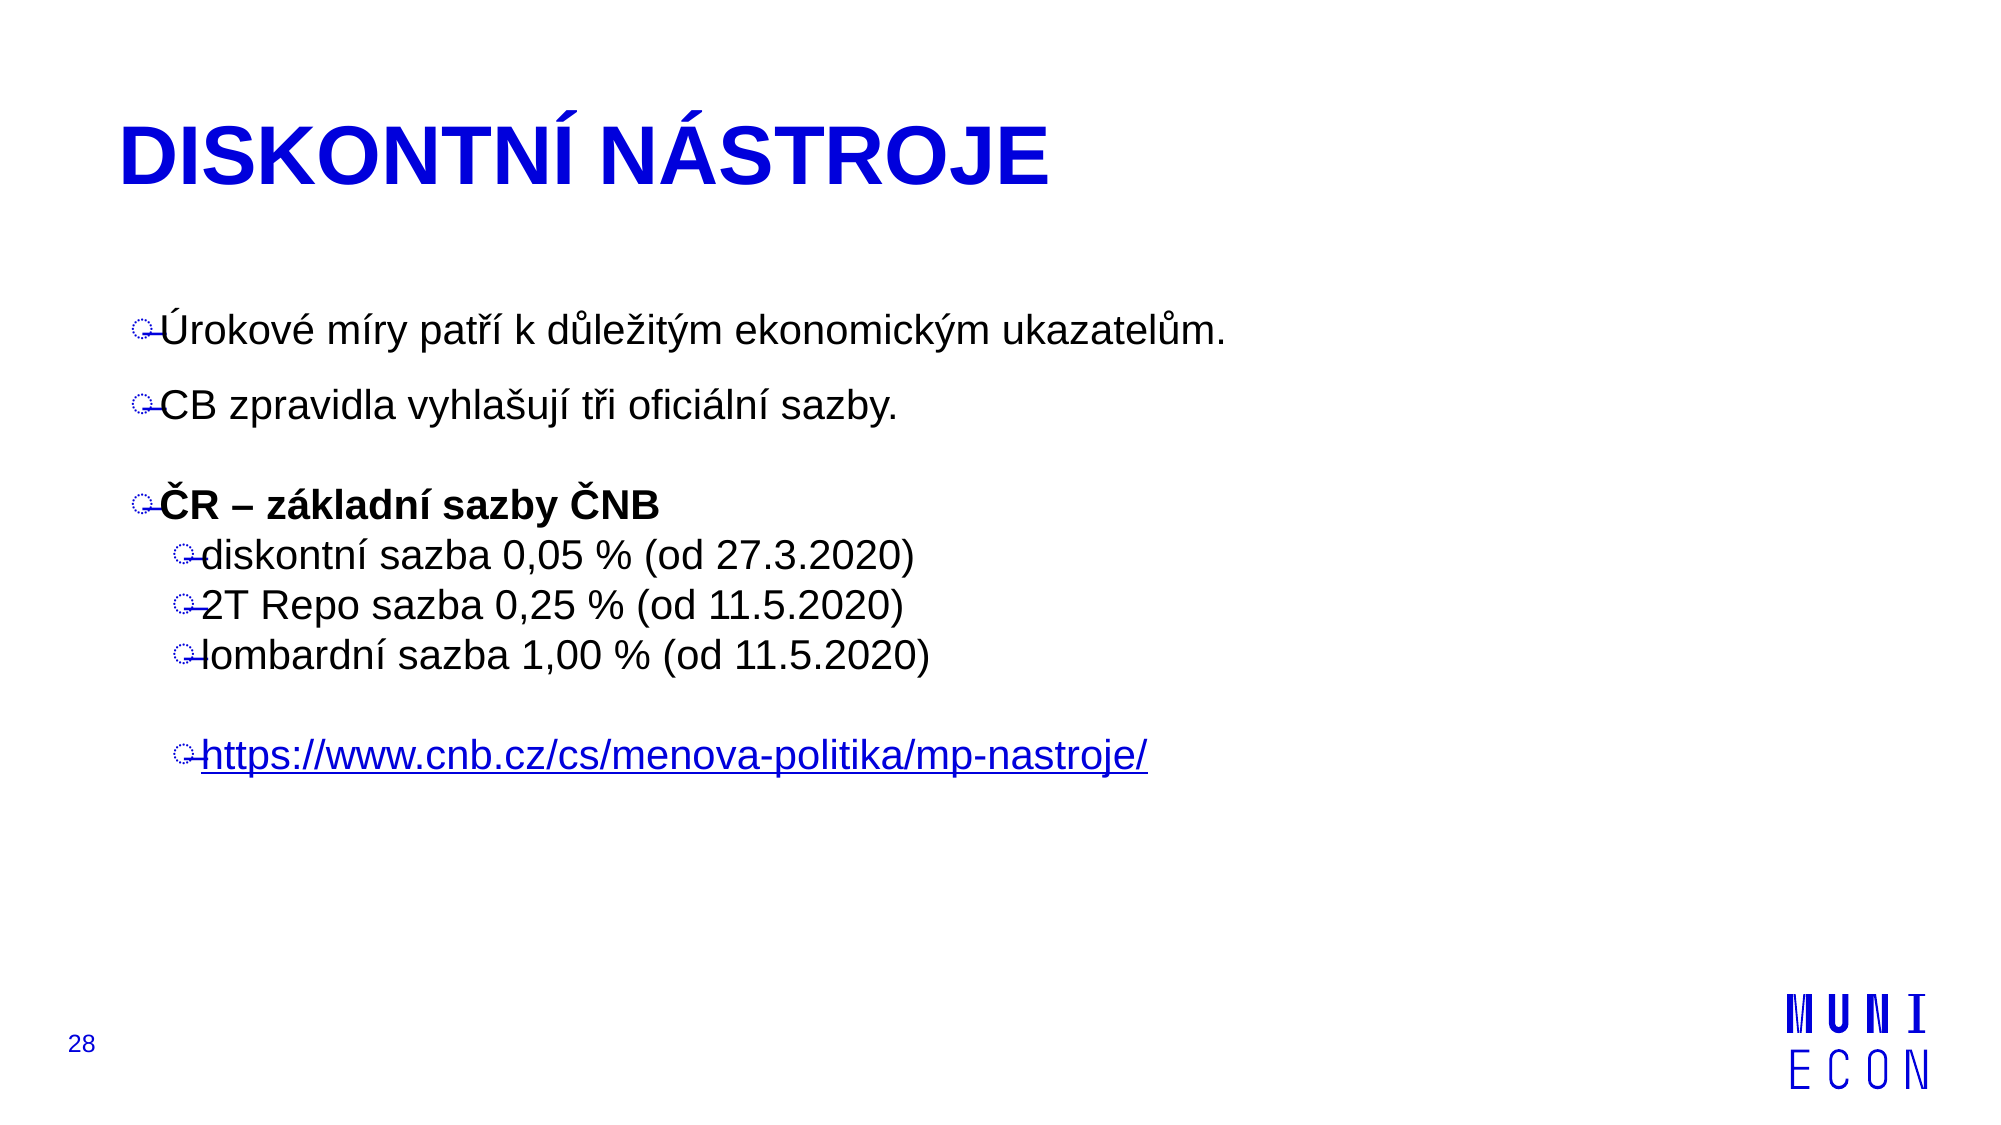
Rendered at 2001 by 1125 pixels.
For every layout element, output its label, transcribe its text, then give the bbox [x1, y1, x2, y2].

list Úrokové míry patří k důležitým ekonomickým ukazatelům. CB zpravidla vyhlašují tři oficiální sazby. ČR – základní sazby ČNB diskontní sazba 0,05 % (od 27.3.2020) 2T Repo sazba 0,25 % (od 11.5.2020) lombardní sazba 1,00 % (od 11.5.2020) https://www.cnb.cz/cs/menova-politika/mp-nastroje/ [118, 277, 1883, 957]
slide_number 28 [67, 1021, 110, 1063]
title DISKONTNÍ NÁSTROJE [118, 118, 1883, 193]
